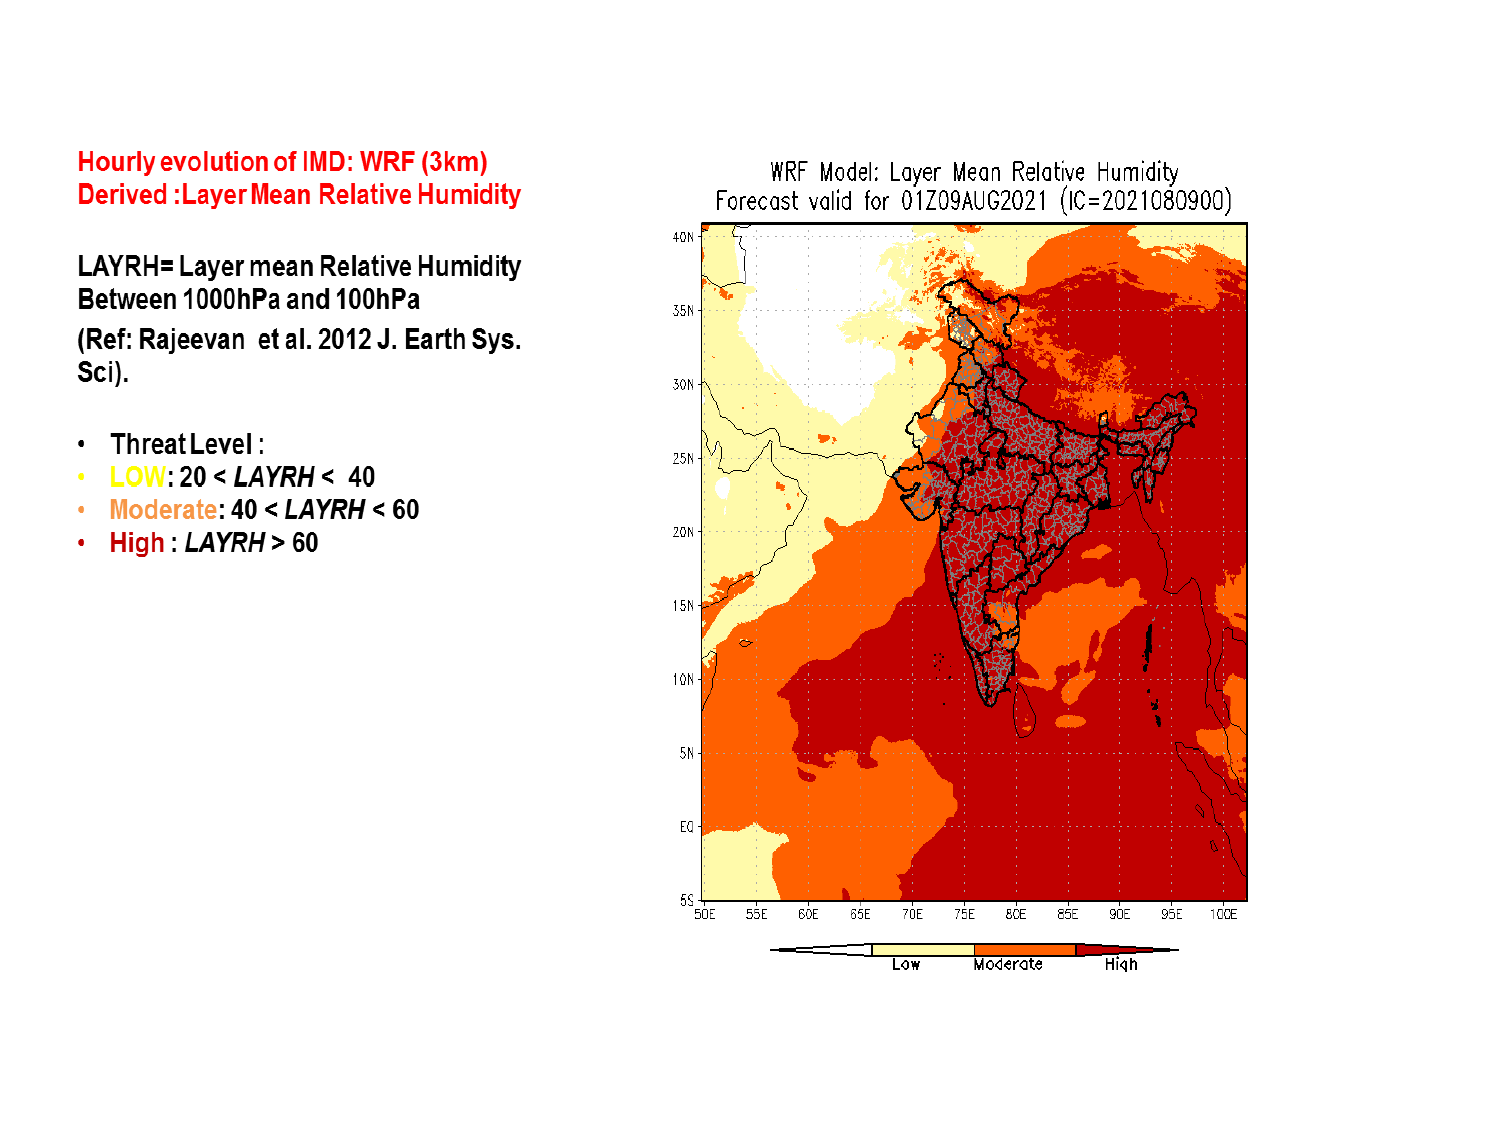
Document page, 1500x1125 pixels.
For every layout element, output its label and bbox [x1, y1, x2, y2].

picture [74, 149, 1426, 976]
